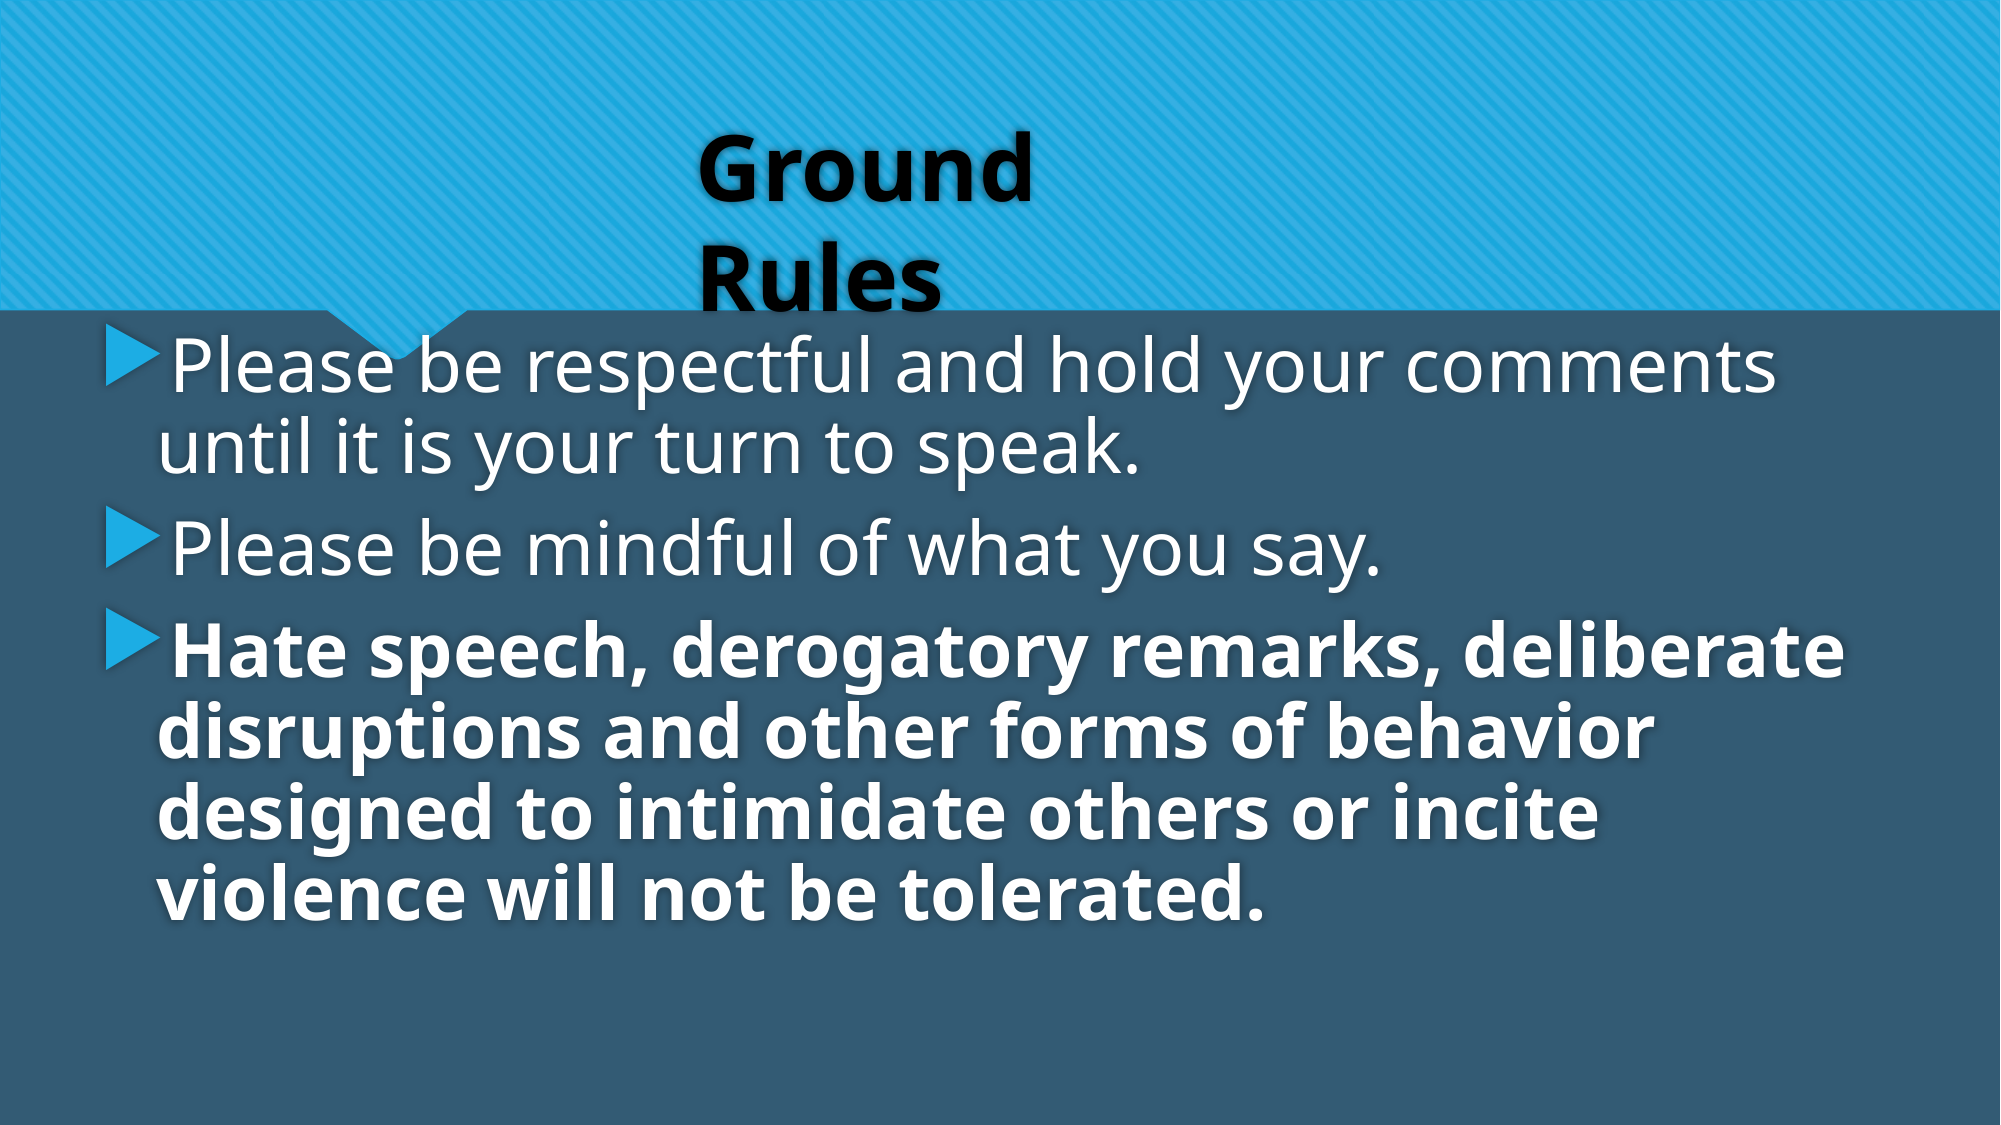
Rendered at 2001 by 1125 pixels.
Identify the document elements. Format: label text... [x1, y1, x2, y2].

list Please be respectful and hold your comments until it is your turn to speak. Please be mindful of what you say. Hate speech, derogatory remarks, deliberate disruptions and other forms of behavior designed to intimidate others or incite violence will not be tolerated. [85, 320, 1937, 1125]
title Ground Rules [680, 102, 1320, 240]
